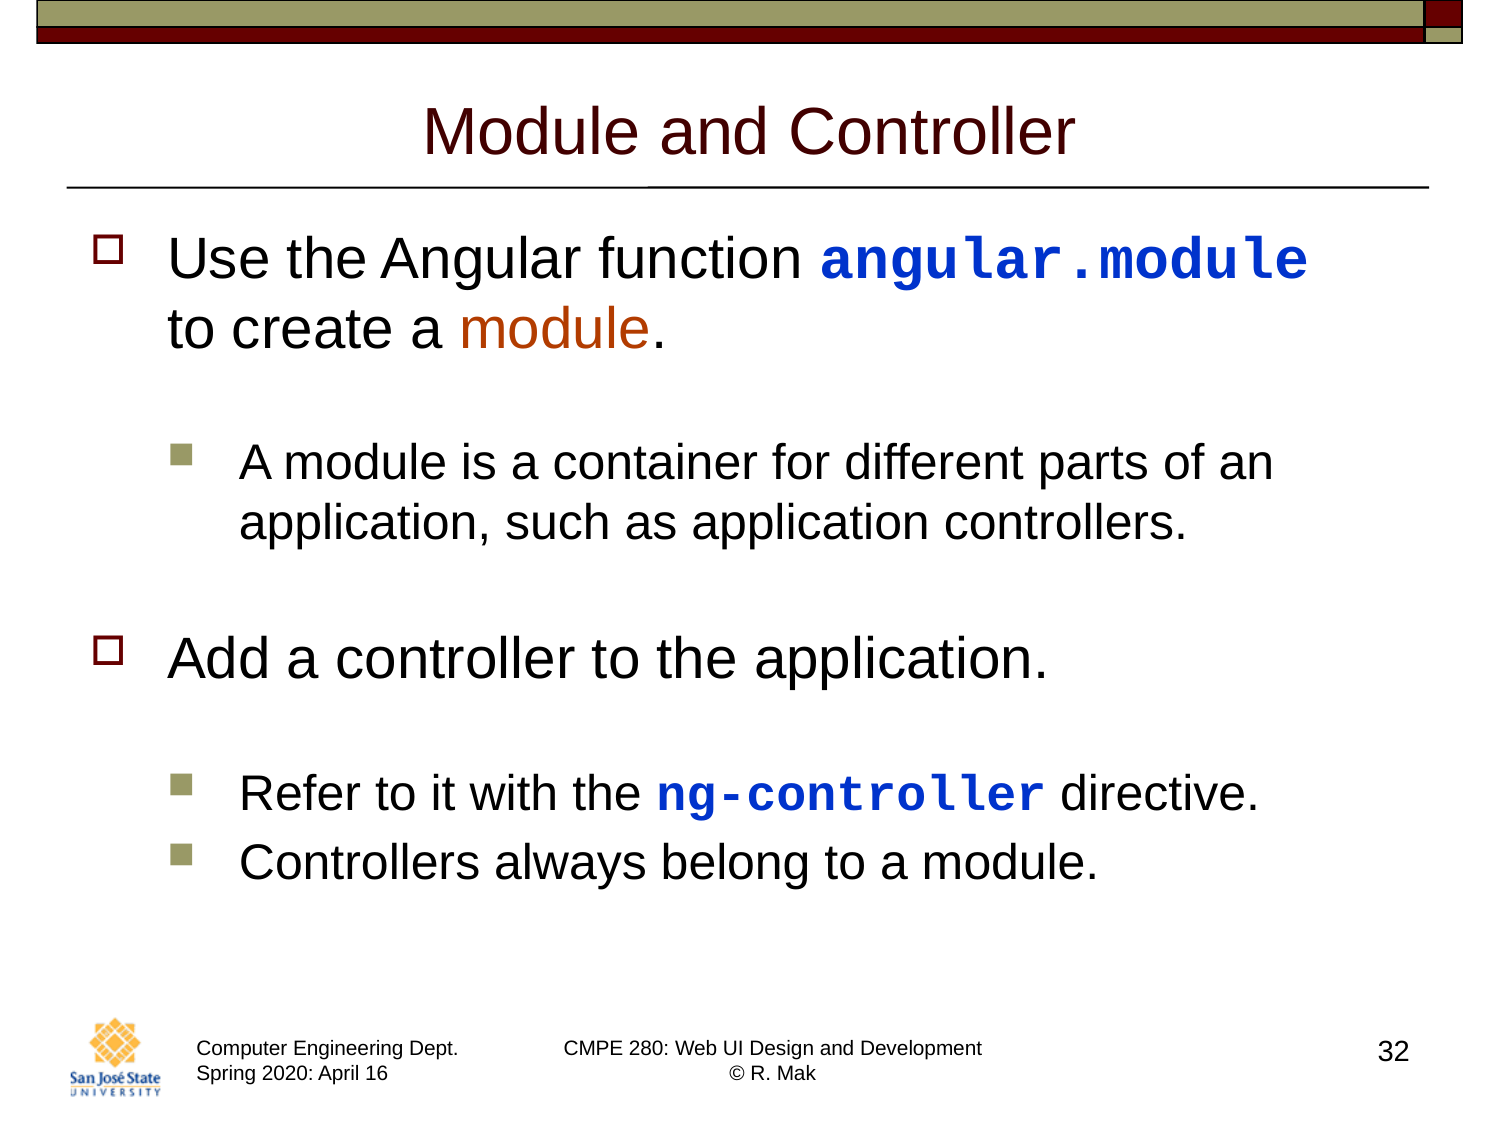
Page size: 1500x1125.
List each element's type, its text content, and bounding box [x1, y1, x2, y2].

list Use the Angular function angular.module to create a module. A module is a container for different parts of an application, such as application controllers. Add a controller to the application. Refer to it with the ng-controller directive. Controllers always belong to a module. [75, 212, 1425, 1006]
picture [60, 1012, 166, 1112]
title Module and Controller [75, 67, 1425, 175]
slide_number 32 [1335, 1025, 1425, 1100]
